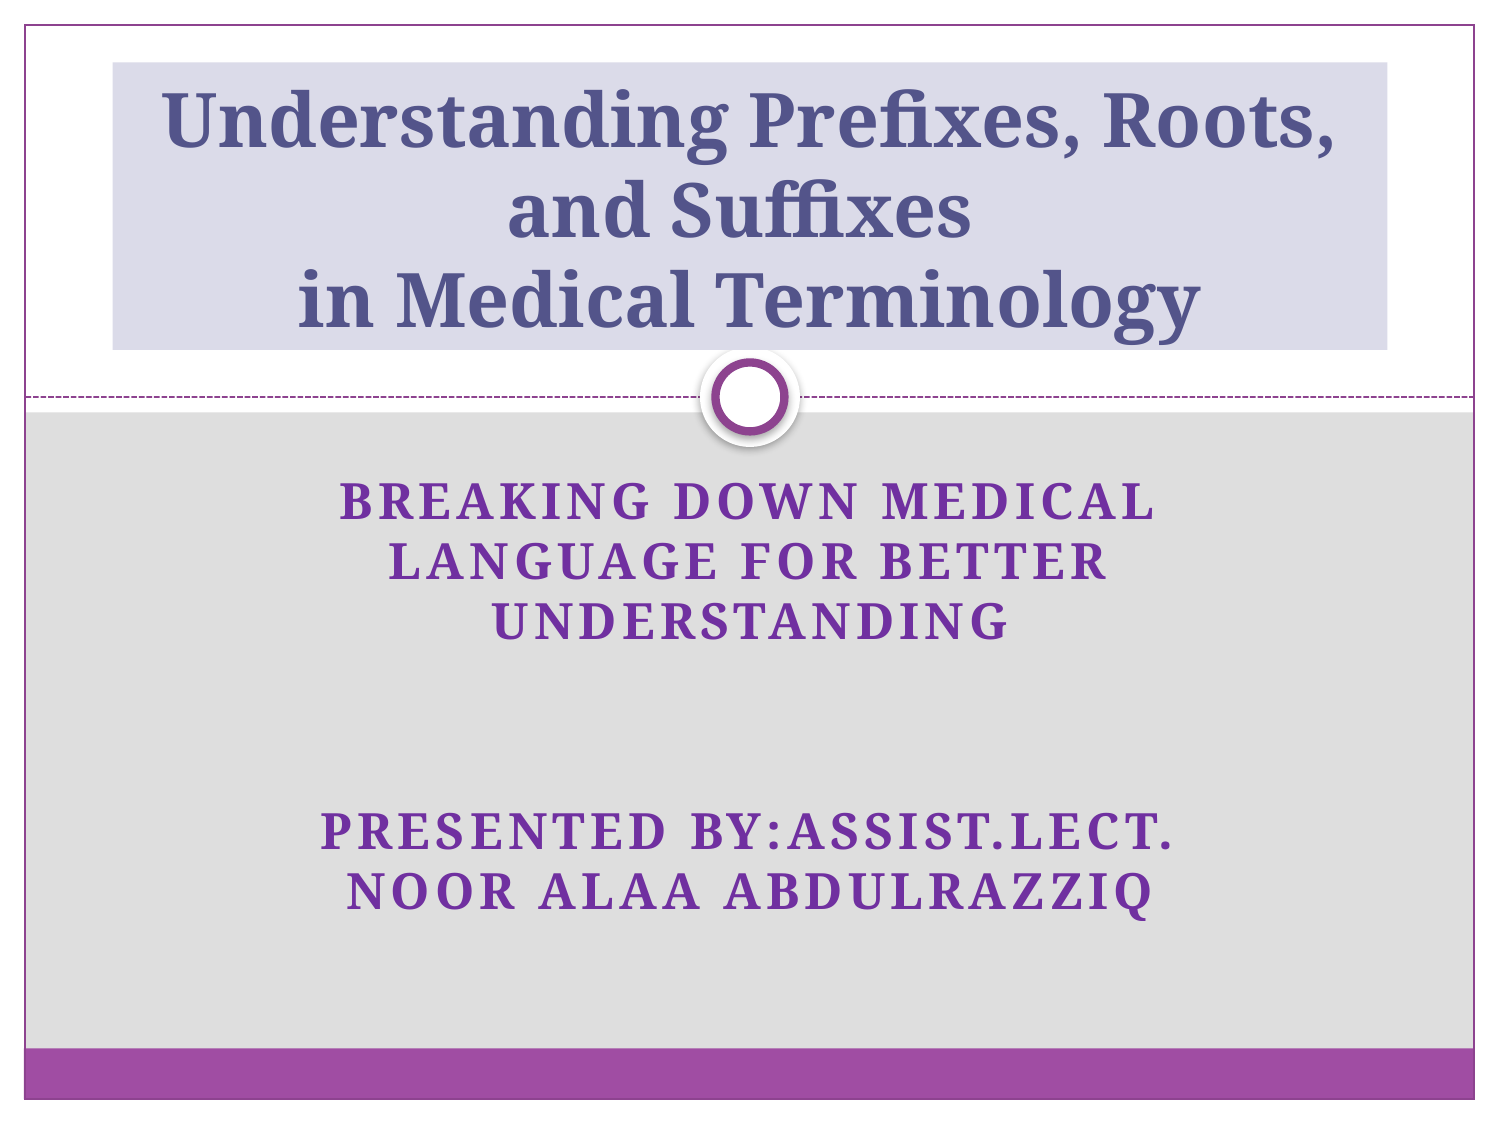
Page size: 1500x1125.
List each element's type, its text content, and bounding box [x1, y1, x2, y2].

title Understanding Prefixes, Roots, and Suffixes in Medical Terminology [112, 62, 1388, 350]
subtitle Breaking Down Medical Language for Better Understanding Presented by:ASSIST.LECT. Noor Alaa aBDULRAZZIQ [225, 462, 1275, 750]
